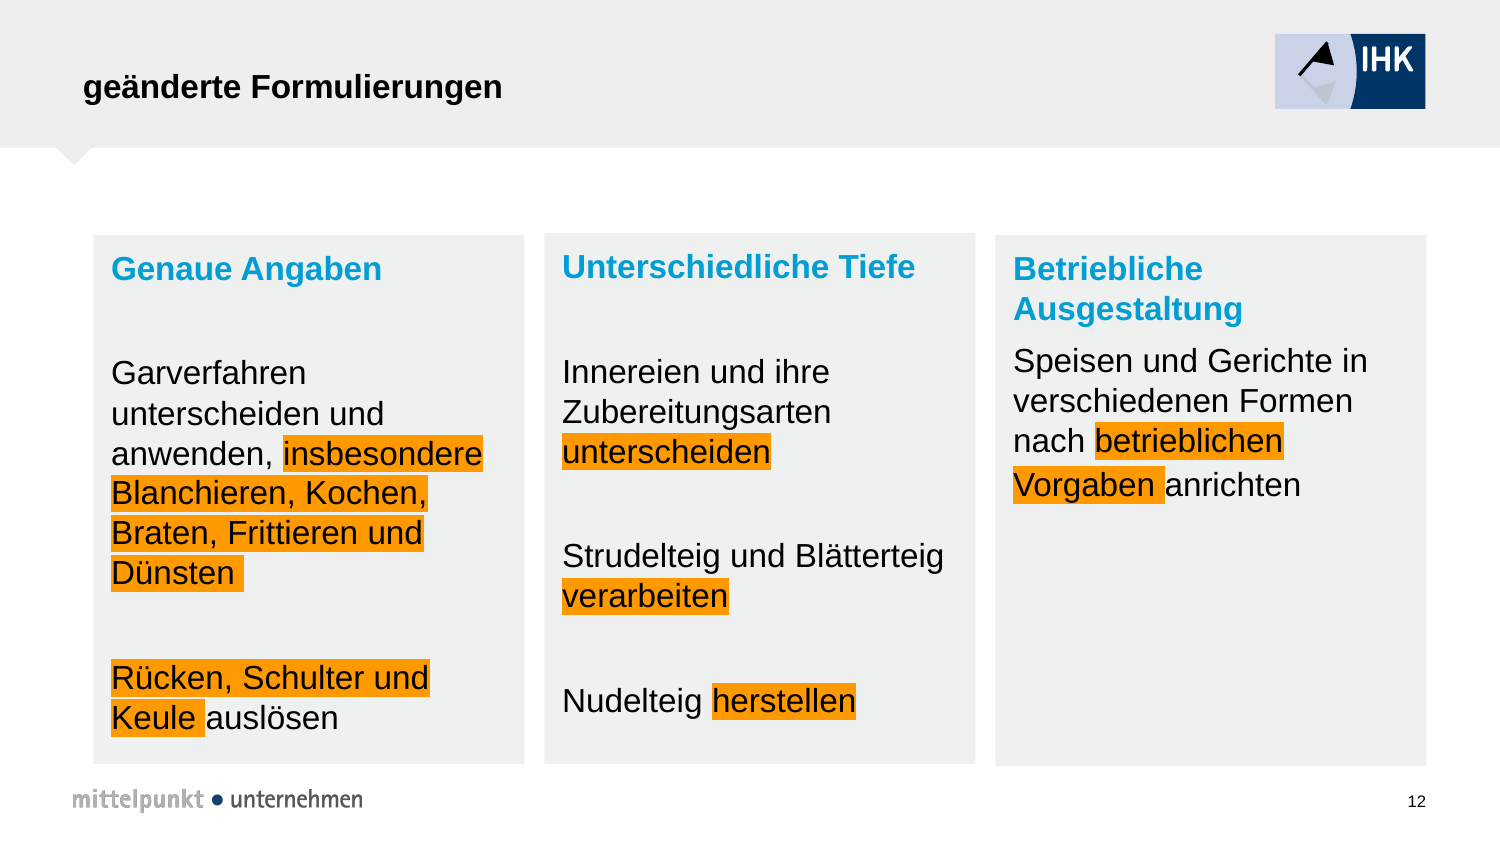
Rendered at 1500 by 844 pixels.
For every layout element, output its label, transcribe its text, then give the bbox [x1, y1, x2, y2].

list Betriebliche Ausgestaltung Speisen und Gerichte in verschiedenen Formen nach betrieblichen Vorgaben anrichten [995, 235, 1427, 767]
text_box Unterschiedliche Tiefe Innereien und ihre Zubereitungsarten unterscheiden Strudelteig und Blätterteig verarbeiten Nudelteig herstellen [544, 233, 976, 765]
picture [73, 789, 362, 813]
title geänderte Formulierungen [73, 65, 1240, 107]
list Genaue Angaben Garverfahren unterscheiden und anwenden, insbesondere Blanchieren, Kochen, Braten, Frittieren und Dünsten Rücken, Schulter und Keule auslösen [93, 235, 525, 765]
